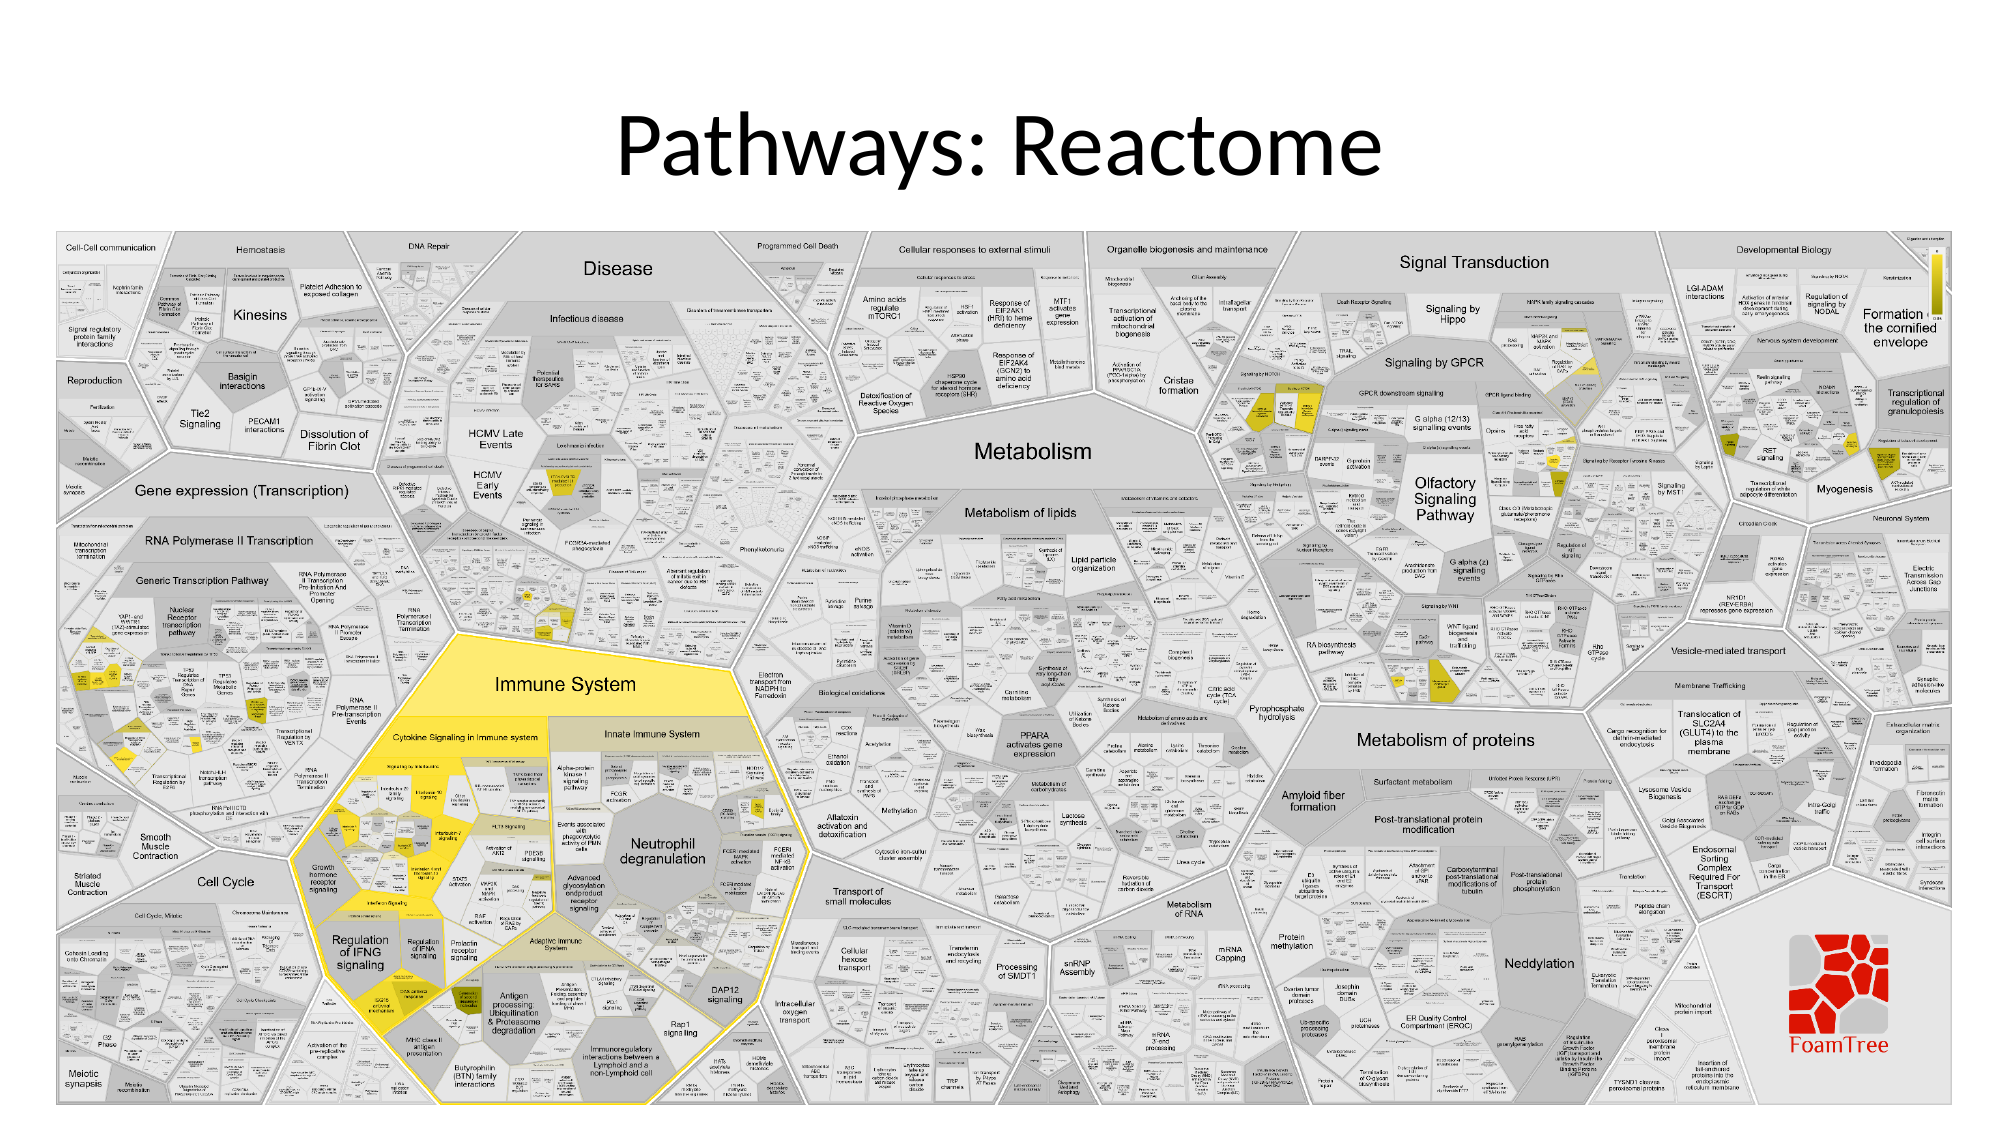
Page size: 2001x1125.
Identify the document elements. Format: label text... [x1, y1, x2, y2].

picture [54, 228, 1953, 1107]
title Pathways: Reactome [99, 45, 1900, 228]
